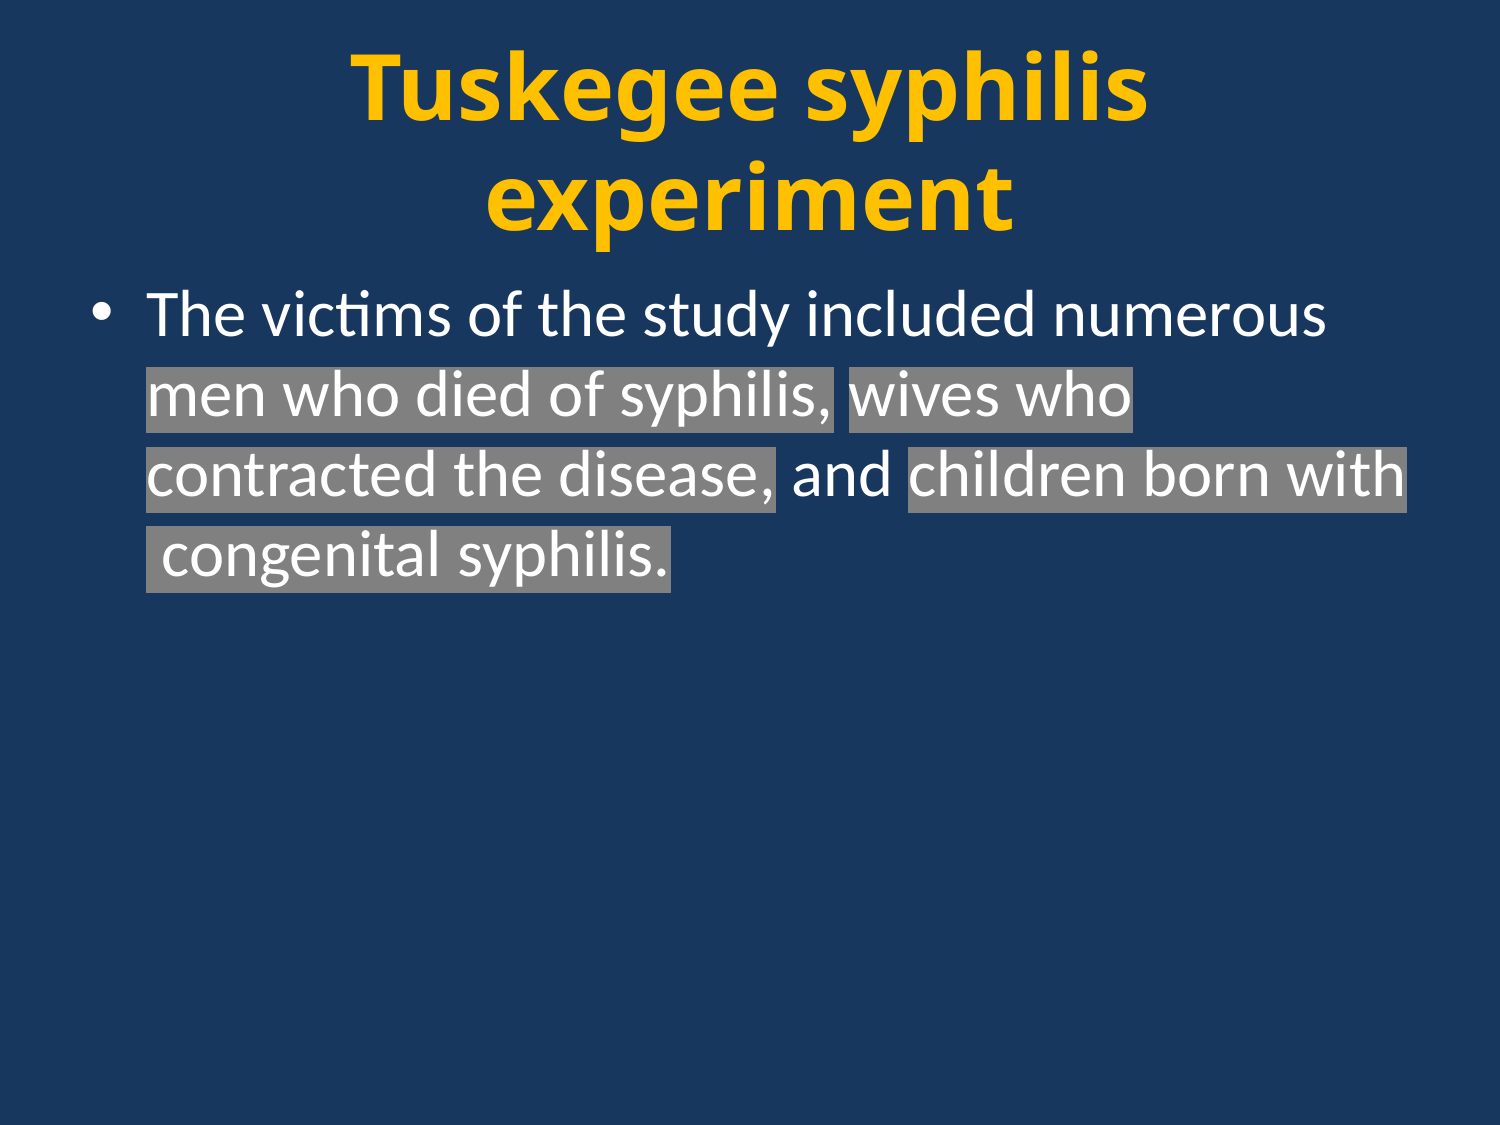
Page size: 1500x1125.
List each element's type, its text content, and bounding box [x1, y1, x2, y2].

list The victims of the study included numerous men who died of syphilis, wives who contracted the disease, and children born with congenital syphilis. [75, 262, 1425, 1005]
title Tuskegee syphilis experiment [75, 45, 1425, 233]
